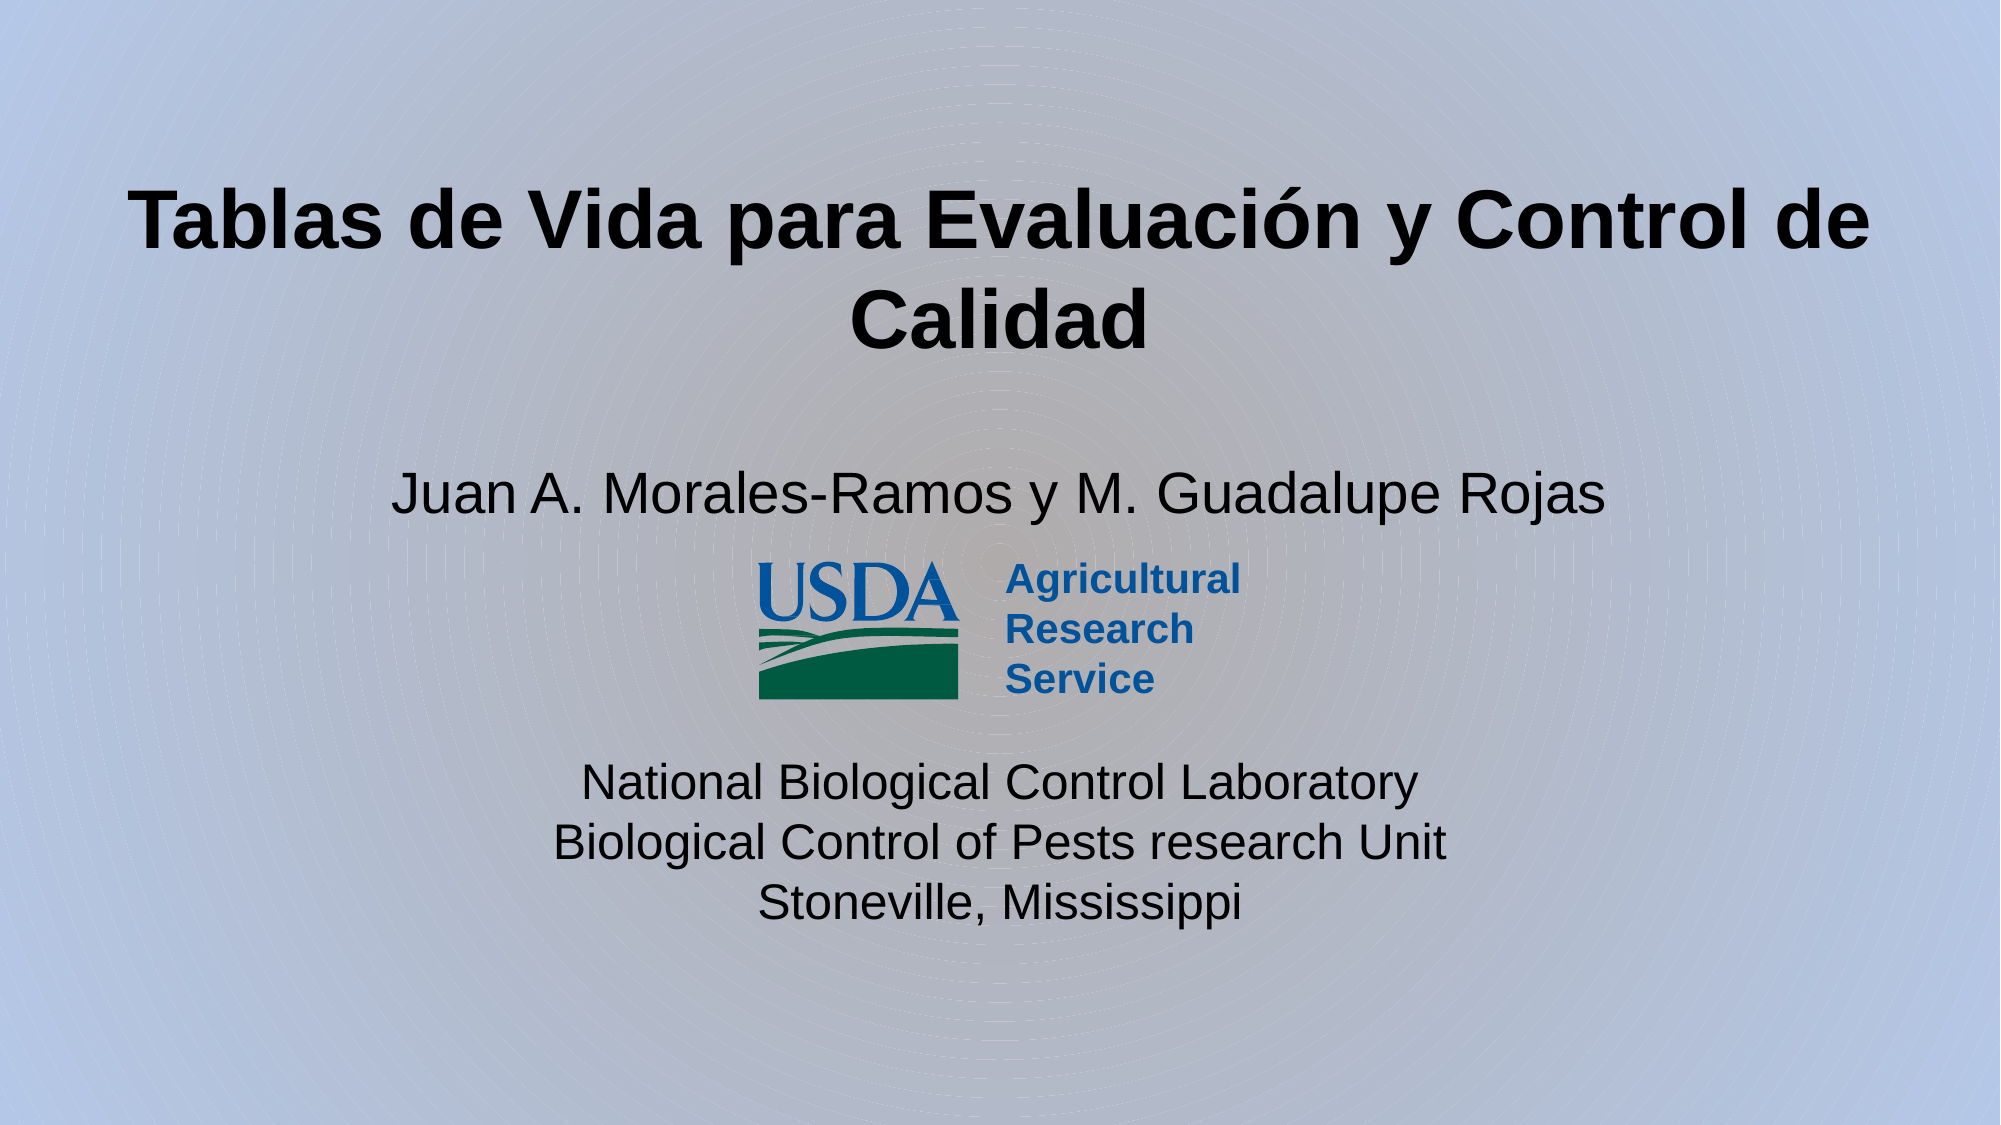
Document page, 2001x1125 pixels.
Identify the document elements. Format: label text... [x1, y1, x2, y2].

text_box Juan A. Morales-Ramos y M. Guadalupe Rojas [0, 447, 2000, 533]
picture [748, 553, 1252, 704]
text_box National Biological Control Laboratory Biological Control of Pests research Unit Stoneville, Mississippi [0, 742, 2000, 937]
text_box Tablas de Vida para Evaluación y Control de Calidad [0, 157, 2000, 373]
